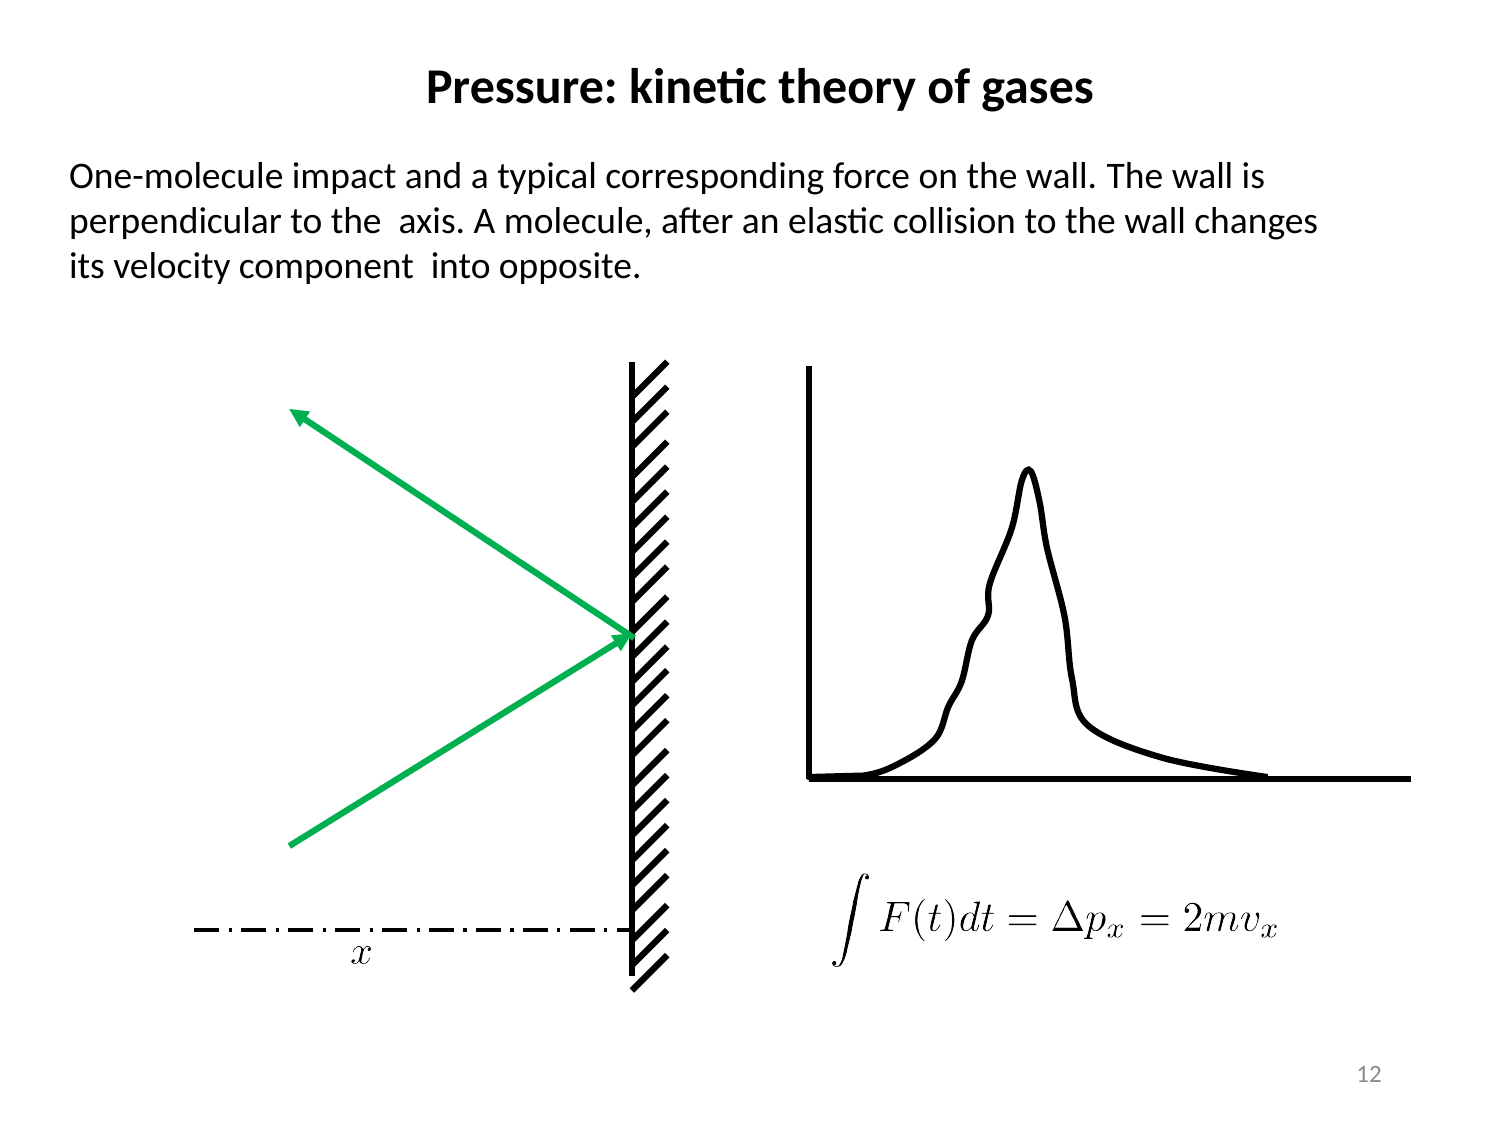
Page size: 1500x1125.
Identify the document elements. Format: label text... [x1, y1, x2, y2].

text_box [631, 775, 668, 800]
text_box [289, 639, 631, 846]
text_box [631, 361, 668, 386]
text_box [631, 621, 668, 646]
slide_number 12 [1059, 1042, 1397, 1103]
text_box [631, 491, 668, 516]
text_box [631, 800, 668, 825]
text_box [631, 516, 668, 541]
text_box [631, 955, 668, 991]
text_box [631, 566, 668, 596]
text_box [631, 466, 668, 491]
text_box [631, 646, 668, 670]
text_box [810, 468, 1268, 779]
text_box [631, 386, 668, 411]
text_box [631, 596, 668, 621]
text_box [631, 905, 668, 930]
picture [832, 873, 1277, 967]
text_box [631, 411, 668, 441]
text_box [631, 850, 668, 875]
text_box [631, 875, 668, 905]
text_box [289, 408, 631, 639]
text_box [631, 720, 668, 750]
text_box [631, 695, 668, 720]
picture [351, 946, 371, 964]
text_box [631, 750, 668, 775]
text_box Pressure: kinetic theory of gases [194, 45, 1327, 121]
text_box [631, 825, 668, 850]
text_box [631, 930, 668, 955]
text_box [631, 441, 668, 466]
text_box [631, 541, 668, 566]
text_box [631, 670, 668, 695]
